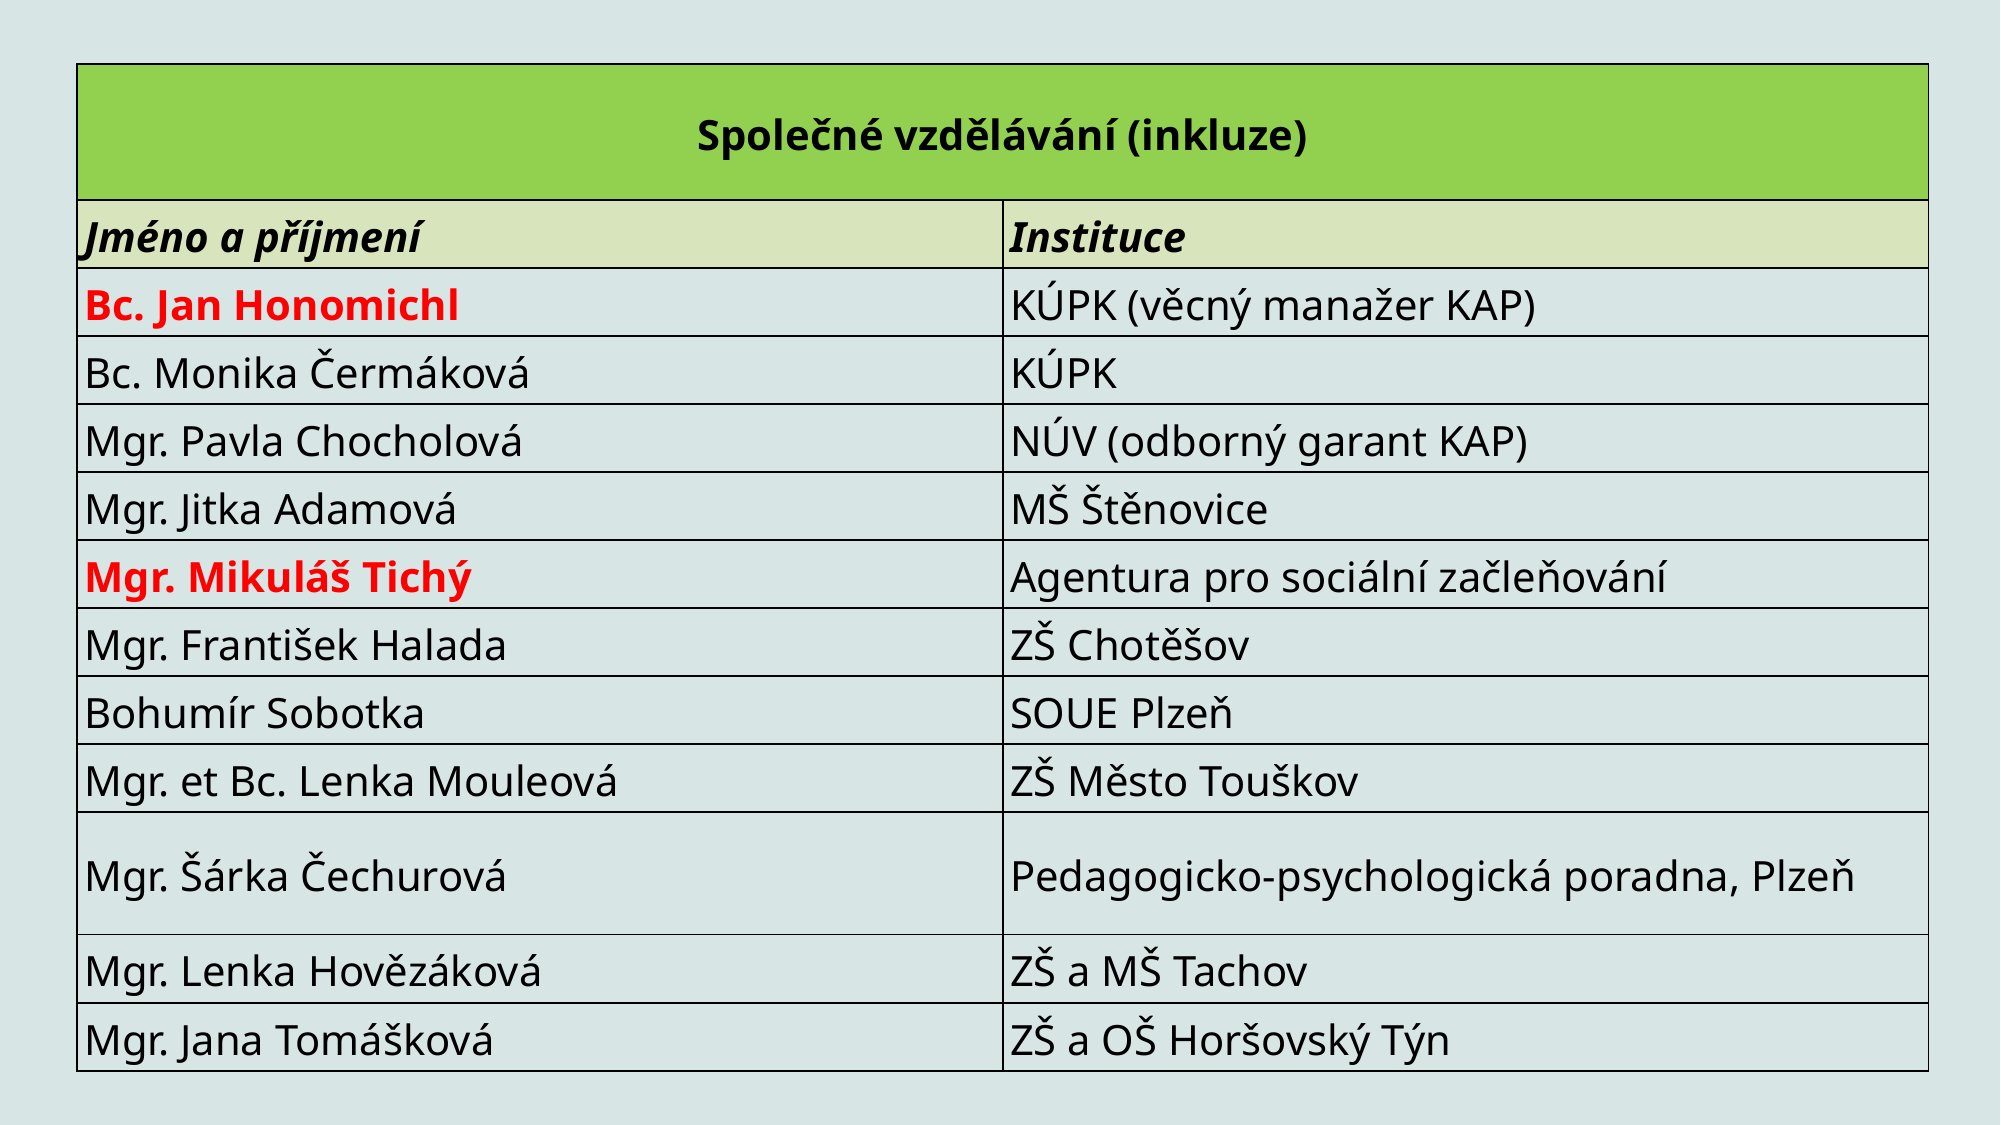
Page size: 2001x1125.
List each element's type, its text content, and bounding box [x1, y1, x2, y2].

table_cell ZŠ Chotěšov [1004, 609, 1928, 675]
table_cell Mgr. Šárka Čechurová [78, 813, 1002, 934]
table_cell KÚPK [1004, 337, 1928, 403]
table_cell ZŠ a OŠ Horšovský Týn [1004, 1004, 1928, 1070]
table_cell ZŠ Město Touškov [1004, 745, 1928, 811]
table_cell Mgr. Jitka Adamová [78, 473, 1002, 539]
table_cell Mgr. Mikuláš Tichý [78, 541, 1002, 607]
table_cell Mgr. et Bc. Lenka Mouleová [78, 745, 1002, 811]
table_cell Mgr. Jana Tomášková [78, 1004, 1002, 1070]
table_cell NÚV (odborný garant KAP) [1004, 405, 1928, 471]
table_cell Bc. Jan Honomichl [78, 269, 1002, 335]
table_cell Jméno a příjmení [78, 201, 1002, 267]
table_cell Mgr. František Halada [78, 609, 1002, 675]
table_cell Mgr. Lenka Hovězáková [78, 935, 1002, 1002]
table_cell Pedagogicko-psychologická poradna, Plzeň [1004, 813, 1928, 934]
table_cell ZŠ a MŠ Tachov [1004, 935, 1928, 1002]
table_cell MŠ Štěnovice [1004, 473, 1928, 539]
table_cell Instituce [1004, 201, 1928, 267]
table_header Společné vzdělávání (inkluze) [78, 65, 1928, 199]
table_cell Agentura pro sociální začleňování [1004, 541, 1928, 607]
table_cell SOUE Plzeň [1004, 677, 1928, 743]
table_cell KÚPK (věcný manažer KAP) [1004, 269, 1928, 335]
table_cell Bc. Monika Čermáková [78, 337, 1002, 403]
table_cell Bohumír Sobotka [78, 677, 1002, 743]
table_cell Mgr. Pavla Chocholová [78, 405, 1002, 471]
